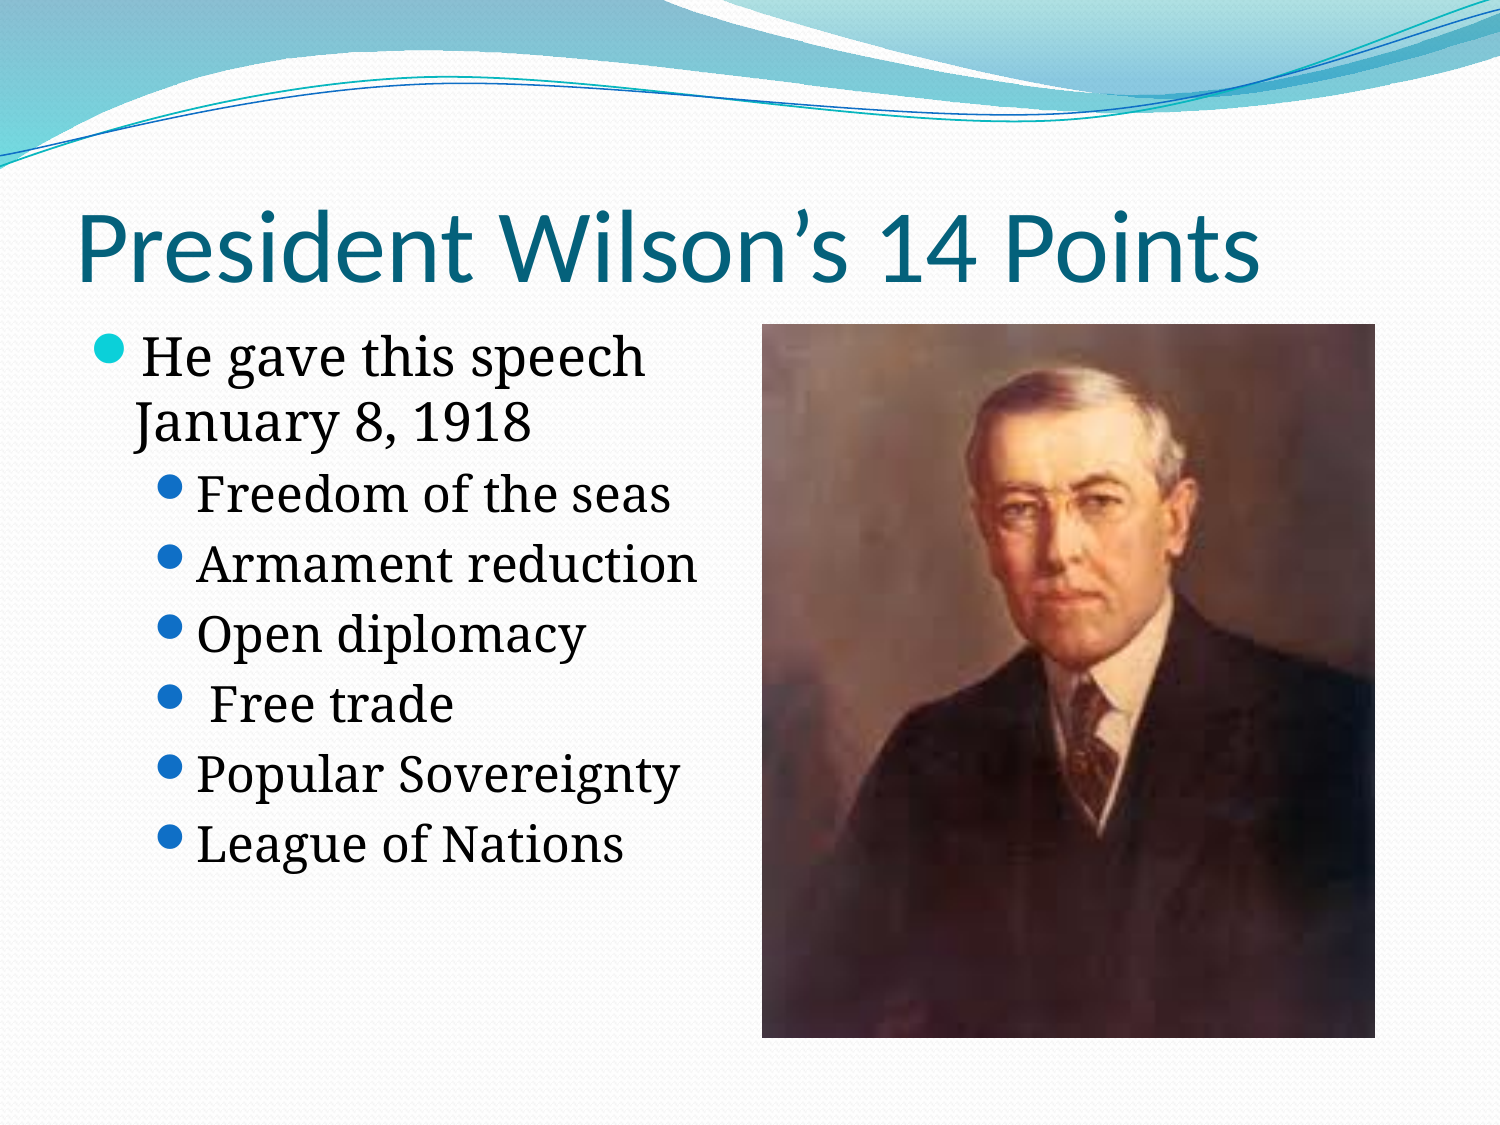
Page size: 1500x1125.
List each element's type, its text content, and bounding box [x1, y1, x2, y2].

title President Wilson’s 14 Points [75, 115, 1425, 303]
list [762, 324, 1376, 1038]
list He gave this speech January 8, 1918 Freedom of the seas Armament reduction Open diplomacy Free trade Popular Sovereignty League of Nations [75, 314, 738, 1043]
